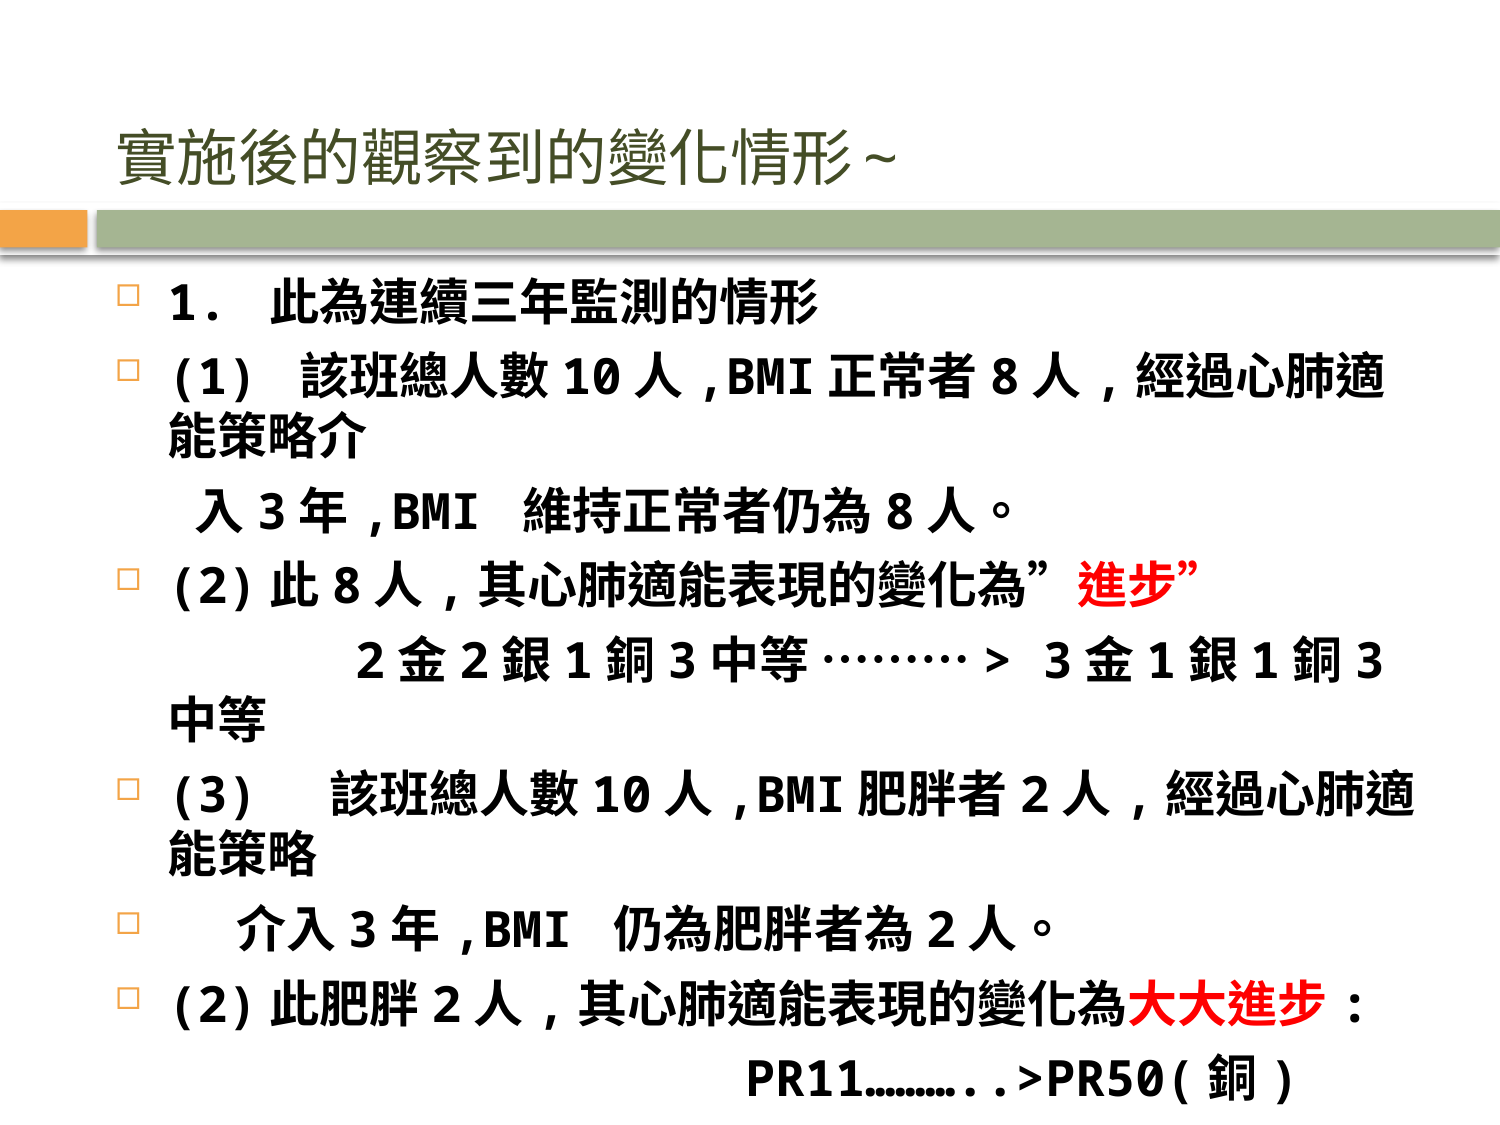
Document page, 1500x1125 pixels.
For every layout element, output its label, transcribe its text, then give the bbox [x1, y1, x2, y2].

list 1. 此為連續三年監測的情形 (1) 該班總人數10人,BMI正常者8人,經過心肺適能策略介 入3年,BMI 維持正常者仍為8人。 (2)此8人,其心肺適能表現的變化為”進步” 2金2銀1銅3中等 ………> 3金1銀1銅3中等 (3) 該班總人數10人,BMI肥胖者2人,經過心肺適能策略 介入3年,BMI 仍為肥胖者為2人。 (2)此肥胖2人,其心肺適能表現的變化為大大進步: PR11………..>PR50(銅) PR35………..>PR75(銀) [100, 262, 1438, 1000]
title 實施後的觀察到的變化情形~ [100, 37, 1438, 200]
